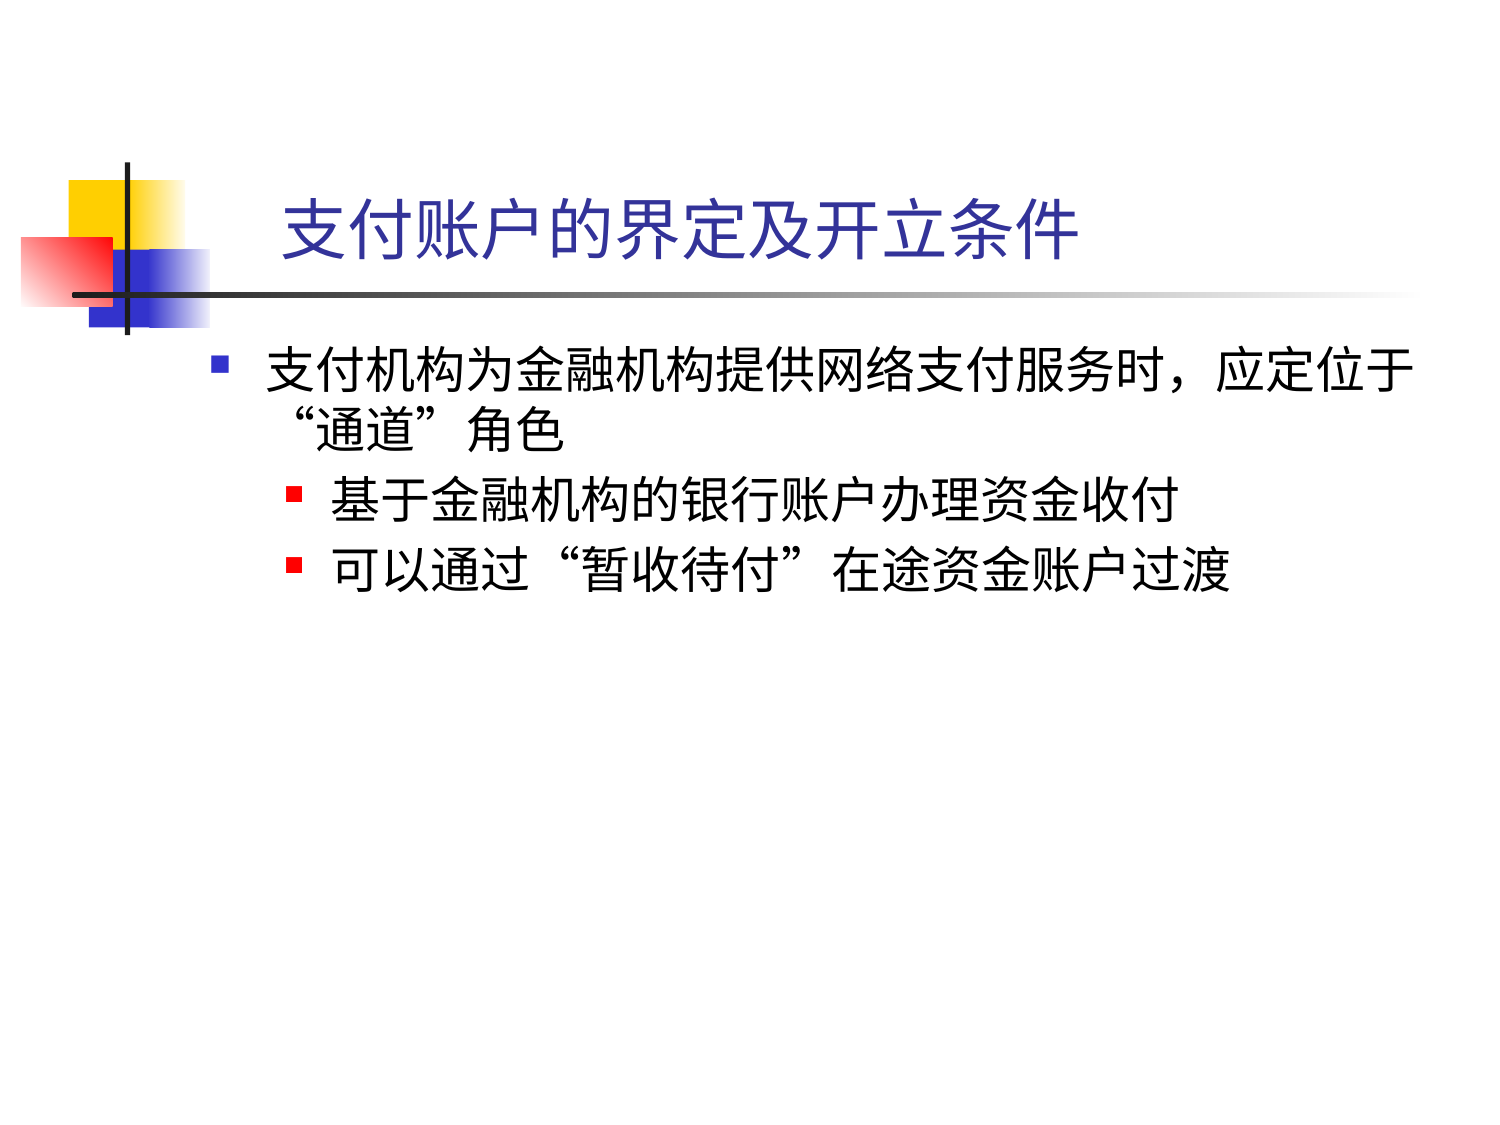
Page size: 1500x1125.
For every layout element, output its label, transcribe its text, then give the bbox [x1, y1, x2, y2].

title 支付账户的界定及开立条件 [265, 137, 1468, 275]
list 支付机构为金融机构提供网络支付服务时，应定位于“通道”角色 基于金融机构的银行账户办理资金收付 可以通过“暂收待付”在途资金账户过渡 [193, 331, 1469, 1006]
